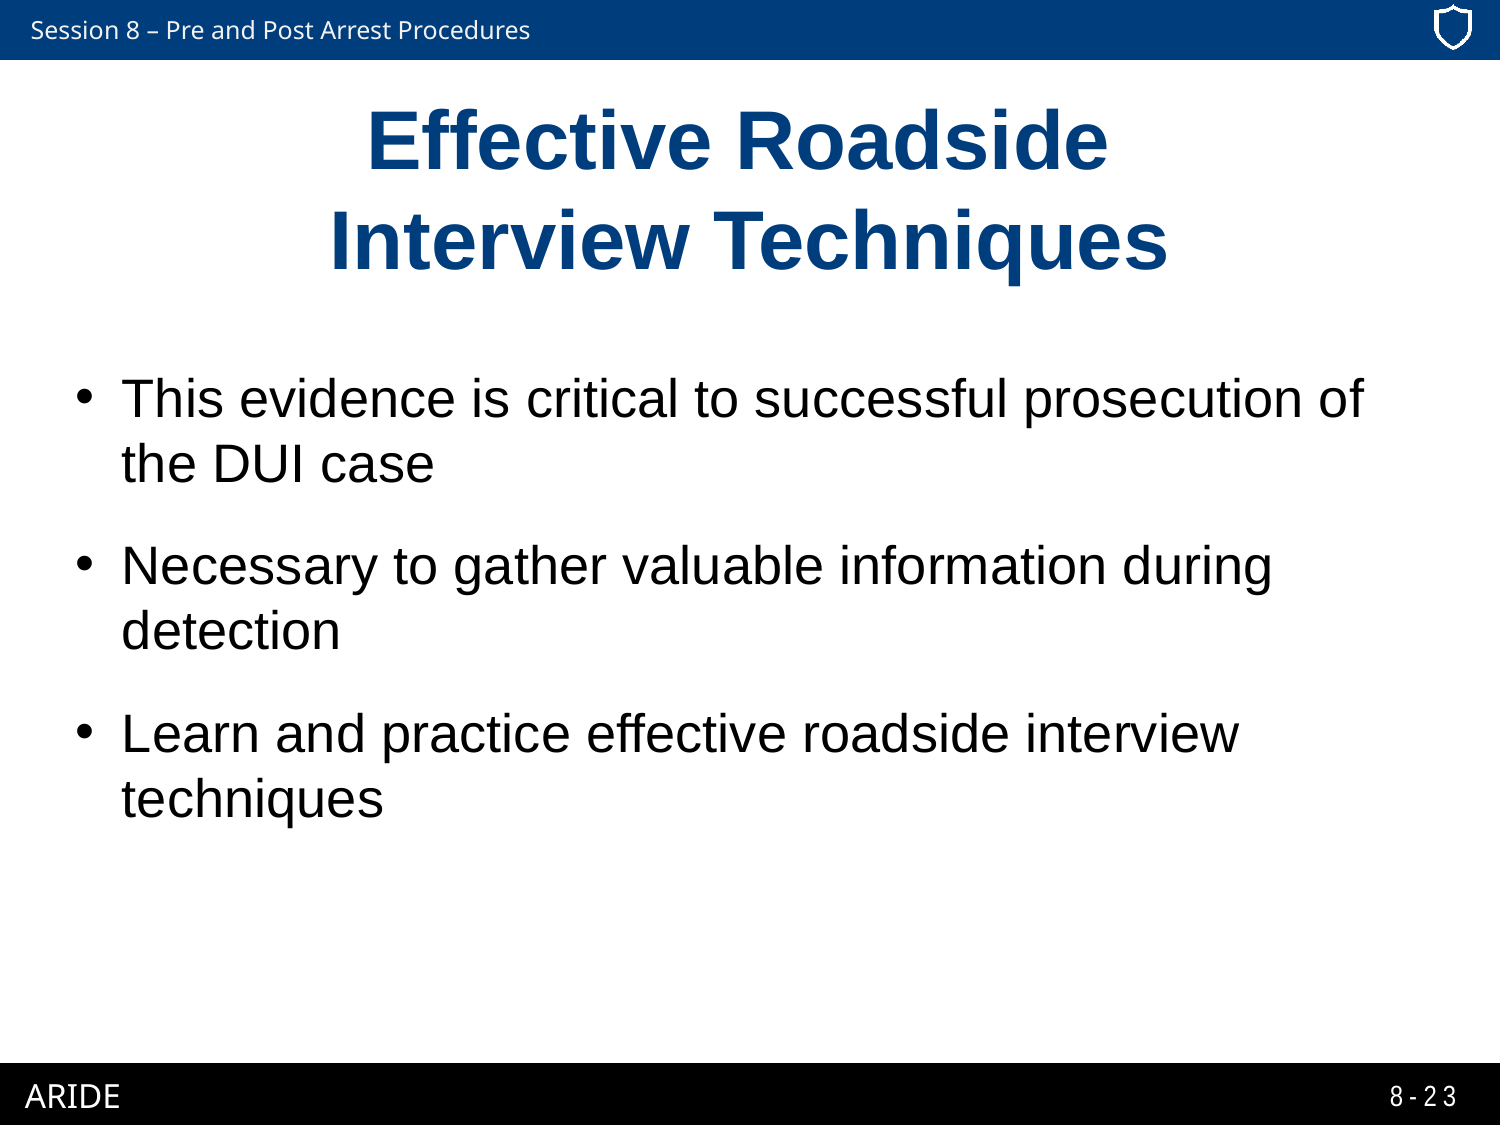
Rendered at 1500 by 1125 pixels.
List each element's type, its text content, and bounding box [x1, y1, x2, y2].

slide_number 8-23 [1121, 1064, 1472, 1125]
list This evidence is critical to successful prosecution of the DUI case Necessary to gather valuable information during detection Learn and practice effective roadside interview techniques [75, 363, 1428, 941]
picture [1434, 4, 1472, 50]
title Effective Roadside Interview Techniques [50, 87, 1450, 285]
